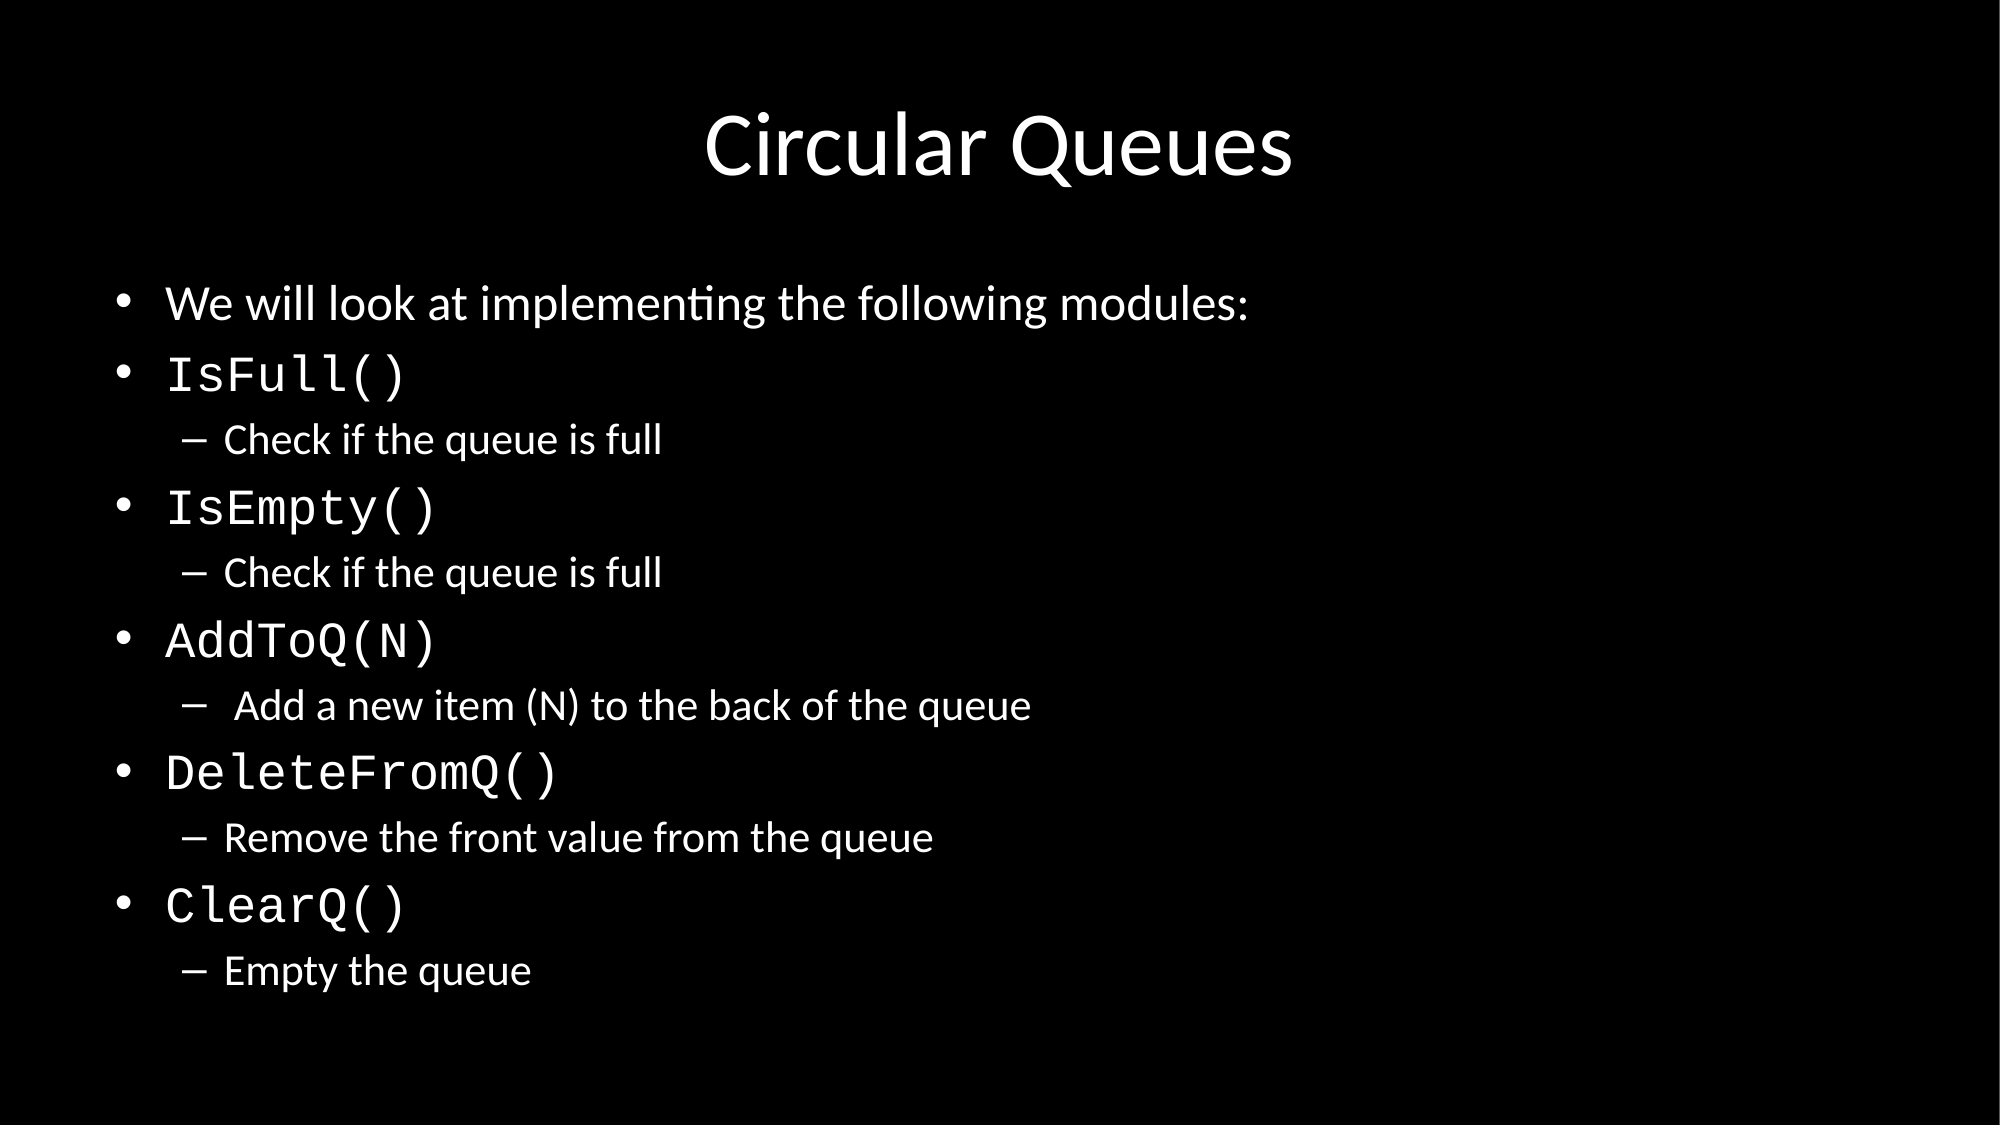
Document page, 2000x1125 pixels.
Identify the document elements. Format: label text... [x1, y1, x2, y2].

list We will look at implementing the following modules: IsFull() Check if the queue is full IsEmpty() Check if the queue is full AddToQ(N) Add a new item (N) to the back of the queue DeleteFromQ() Remove the front value from the queue ClearQ() Empty the queue [99, 262, 1900, 1005]
title Circular Queues [99, 45, 1900, 233]
